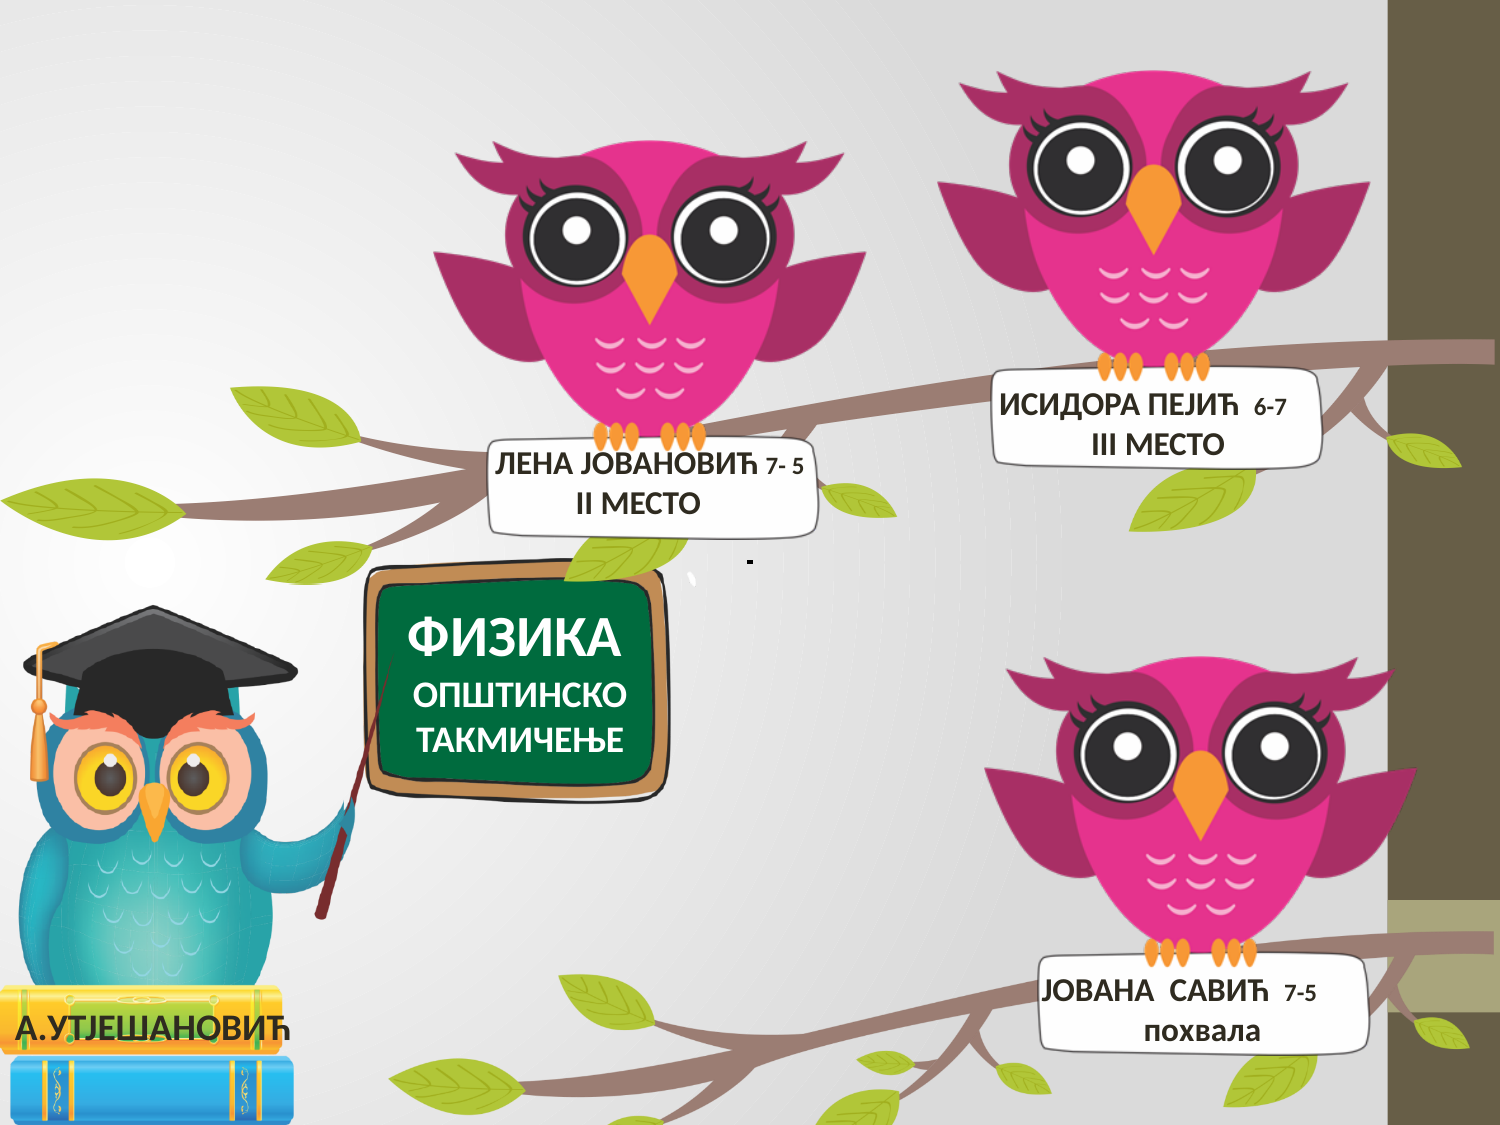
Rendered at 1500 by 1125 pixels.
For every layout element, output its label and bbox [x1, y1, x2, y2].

text_box [746, 559, 754, 566]
picture [0, 69, 1495, 1125]
